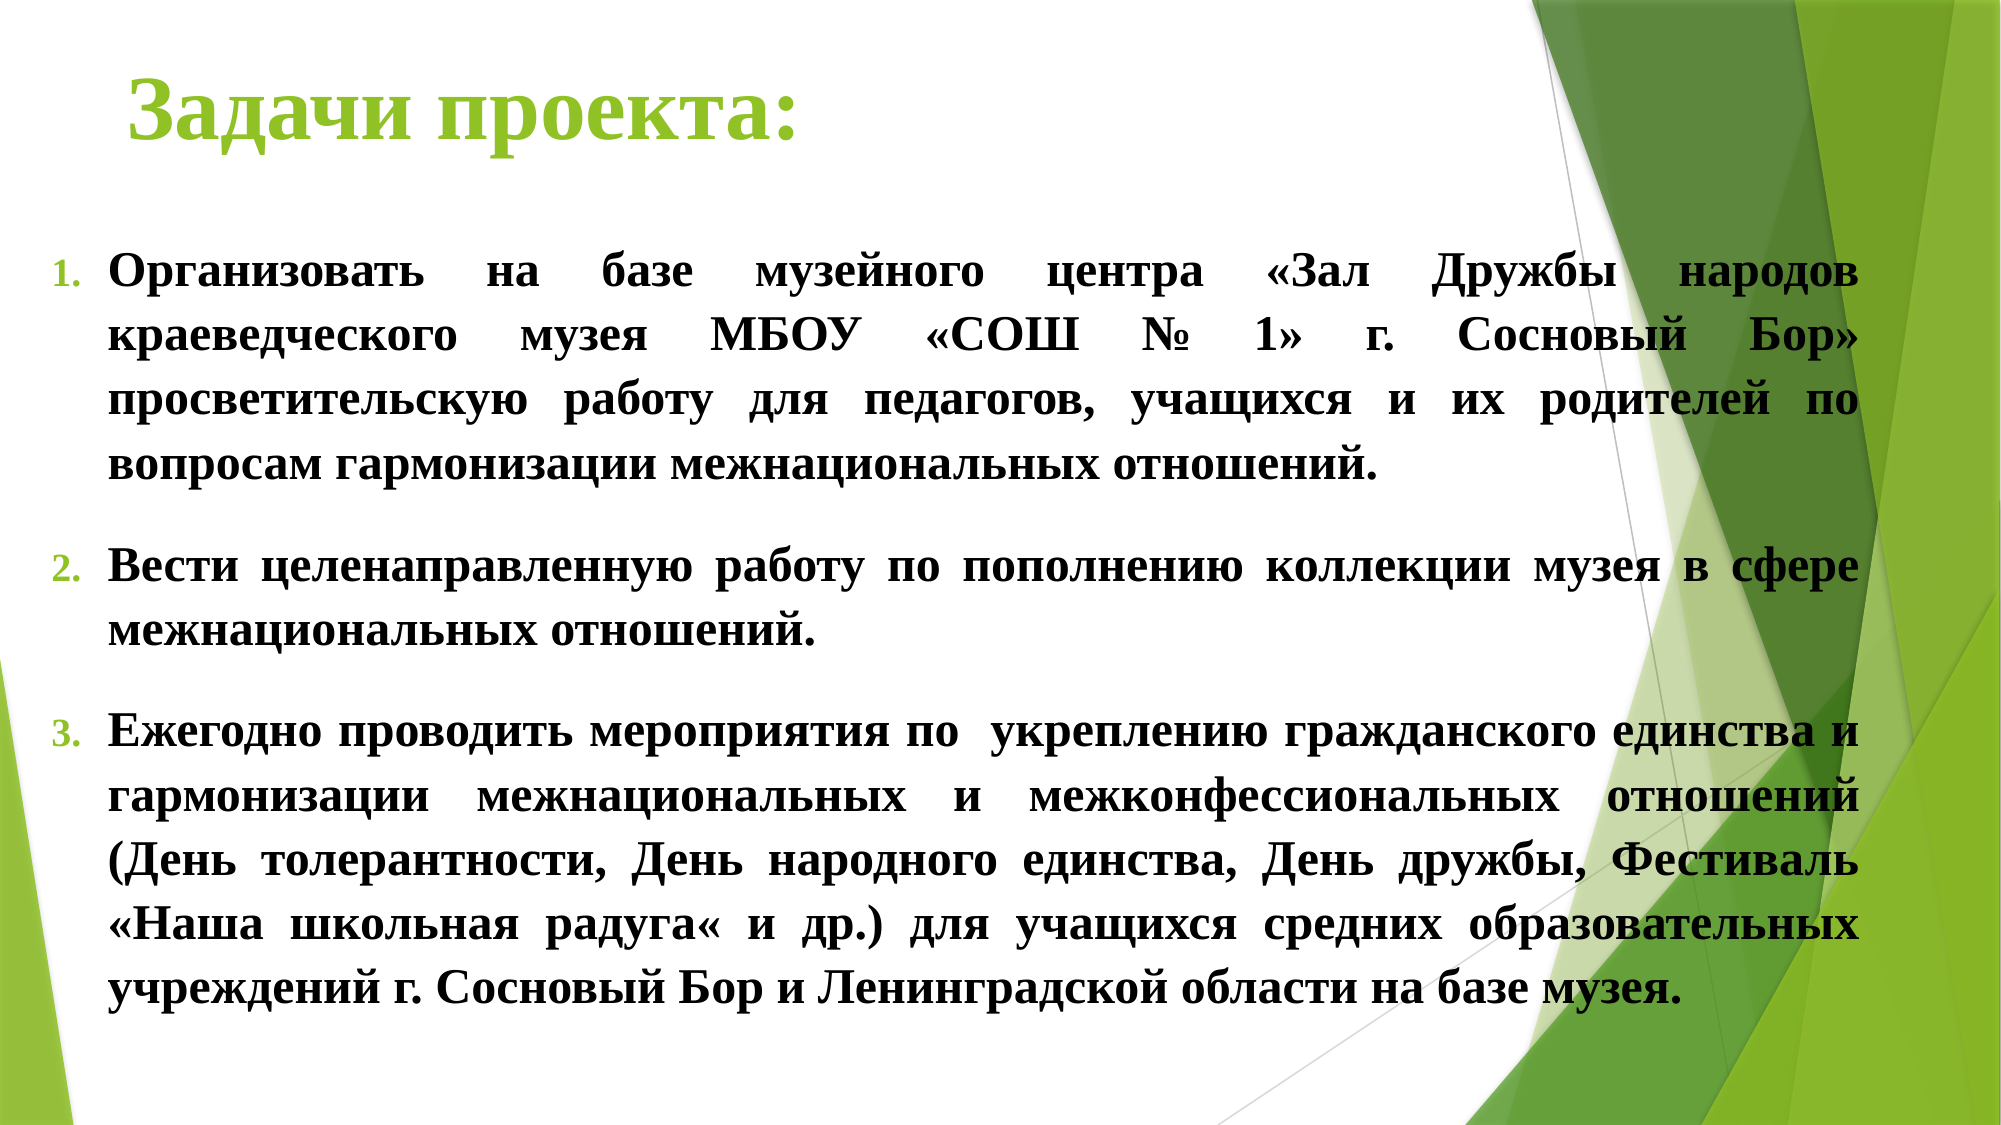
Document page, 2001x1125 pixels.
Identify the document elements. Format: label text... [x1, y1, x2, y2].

title Задачи проекта: [111, 40, 1522, 161]
list Организовать на базе музейного центра «Зал Дружбы народов краеведческого музея МБОУ «СОШ № 1» г. Сосновый Бор» просветительскую работу для педагогов, учащихся и их родителей по вопросам гармонизации межнациональных отношений. Вести целенаправленную работу по пополнению коллекции музея в сфере межнациональных отношений. Ежегодно проводить мероприятия по укреплению гражданского единства и гармонизации межнациональных и межконфессиональных отношений (День толерантности, День народного единства, День дружбы, Фестиваль «Наша школьная радуга« и др.) для учащихся средних образовательных учреждений г. Сосновый Бор и Ленинградской области на базе музея. [36, 224, 1875, 1085]
